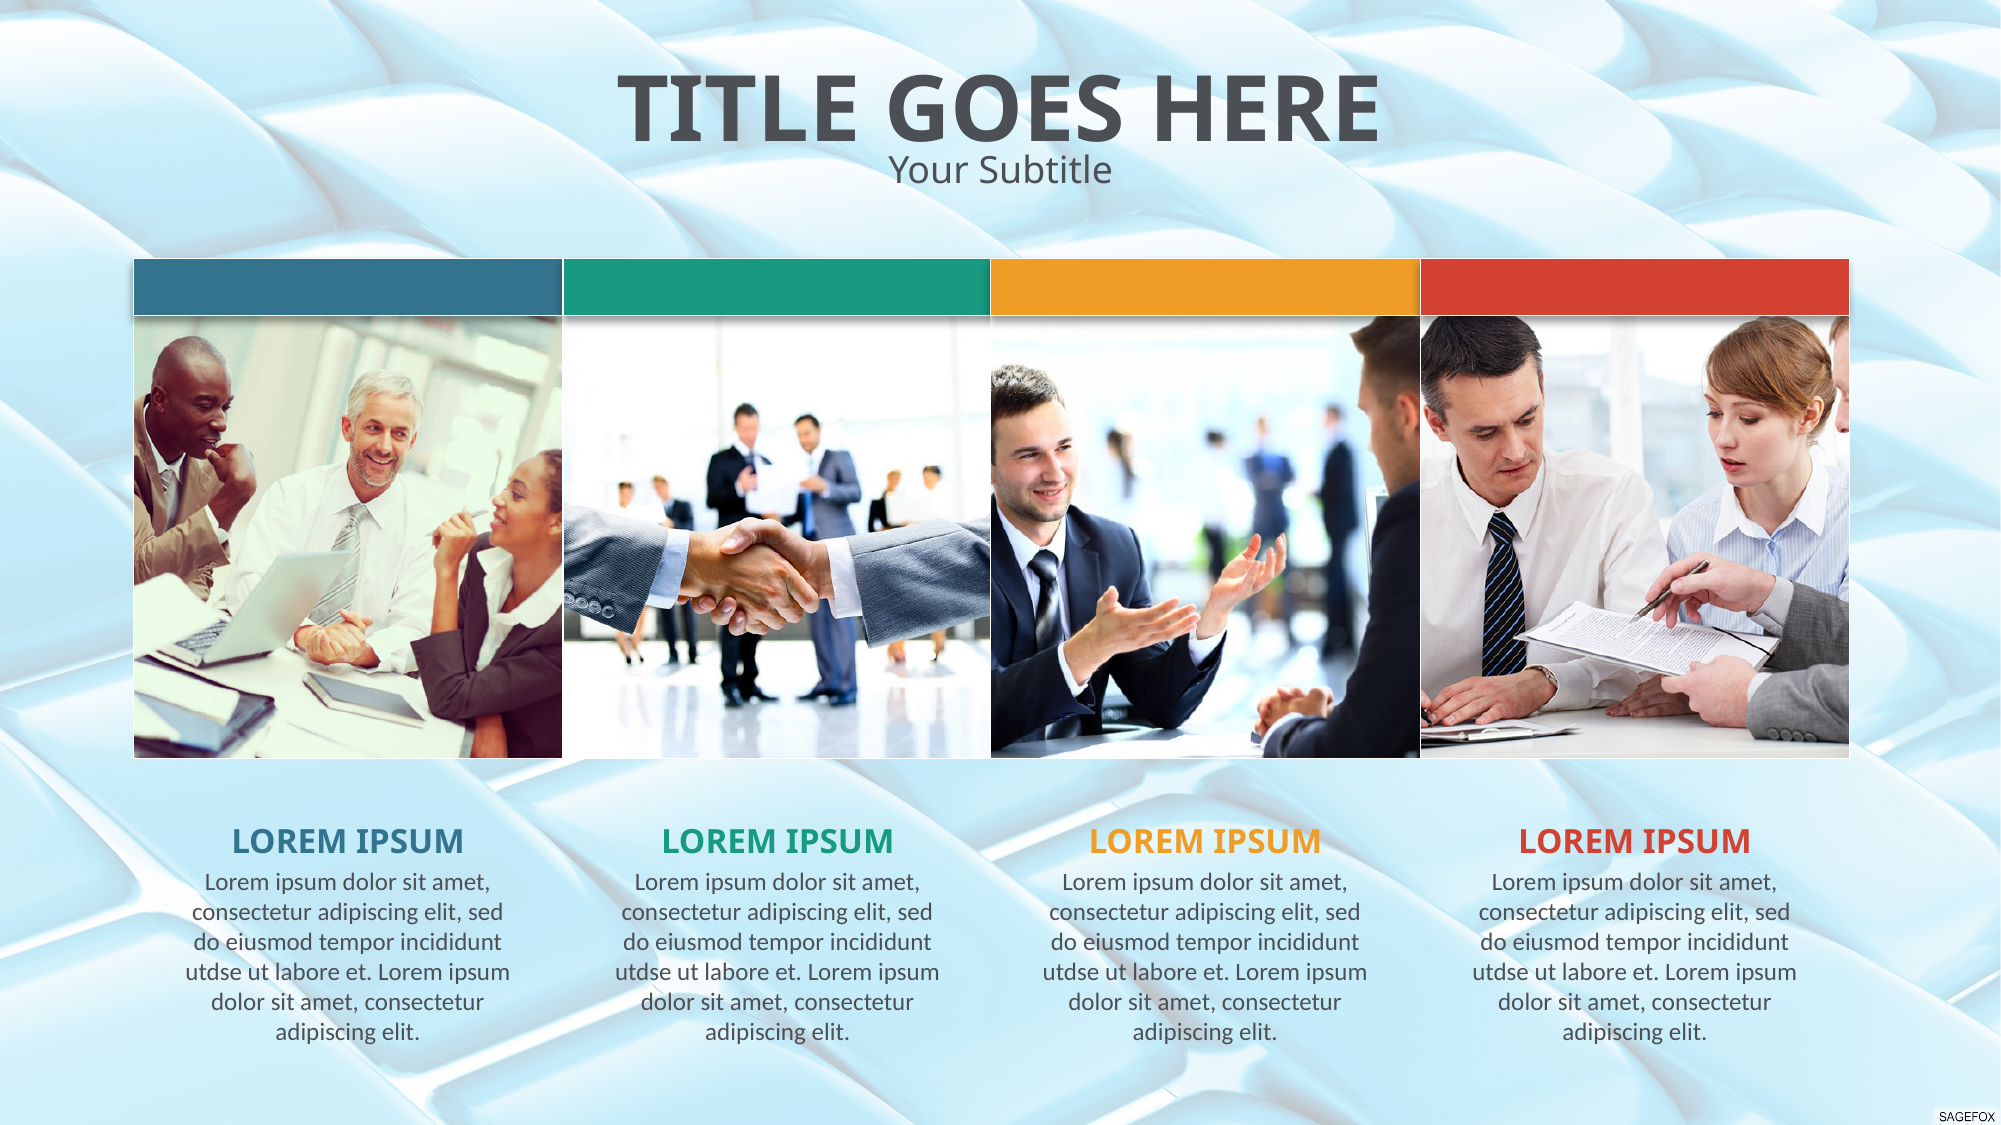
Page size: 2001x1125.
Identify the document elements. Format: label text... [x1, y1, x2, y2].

text_box [132, 325, 562, 759]
text_box [132, 257, 562, 316]
text_box LOREM IPSUM Lorem ipsum dolor sit amet, consectetur adipiscing elit, sed do eiusmod tempor incididunt utdse ut labore et. Lorem ipsum dolor sit amet, consectetur adipiscing elit. [597, 815, 958, 1050]
text_box [562, 325, 989, 759]
text_box [562, 257, 989, 316]
text_box [989, 325, 1419, 759]
text_box LOREM IPSUM Lorem ipsum dolor sit amet, consectetur adipiscing elit, sed do eiusmod tempor incididunt utdse ut labore et. Lorem ipsum dolor sit amet, consectetur adipiscing elit. [1455, 815, 1816, 1050]
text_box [548, 42, 1452, 199]
text_box [989, 257, 1419, 316]
text_box [1419, 257, 1851, 316]
text_box [1419, 325, 1851, 759]
picture [1936, 1111, 1997, 1125]
text_box LOREM IPSUM Lorem ipsum dolor sit amet, consectetur adipiscing elit, sed do eiusmod tempor incididunt utdse ut labore et. Lorem ipsum dolor sit amet, consectetur adipiscing elit. [1025, 815, 1386, 1050]
text_box LOREM IPSUM Lorem ipsum dolor sit amet, consectetur adipiscing elit, sed do eiusmod tempor incididunt utdse ut labore et. Lorem ipsum dolor sit amet, consectetur adipiscing elit. [168, 815, 529, 1050]
